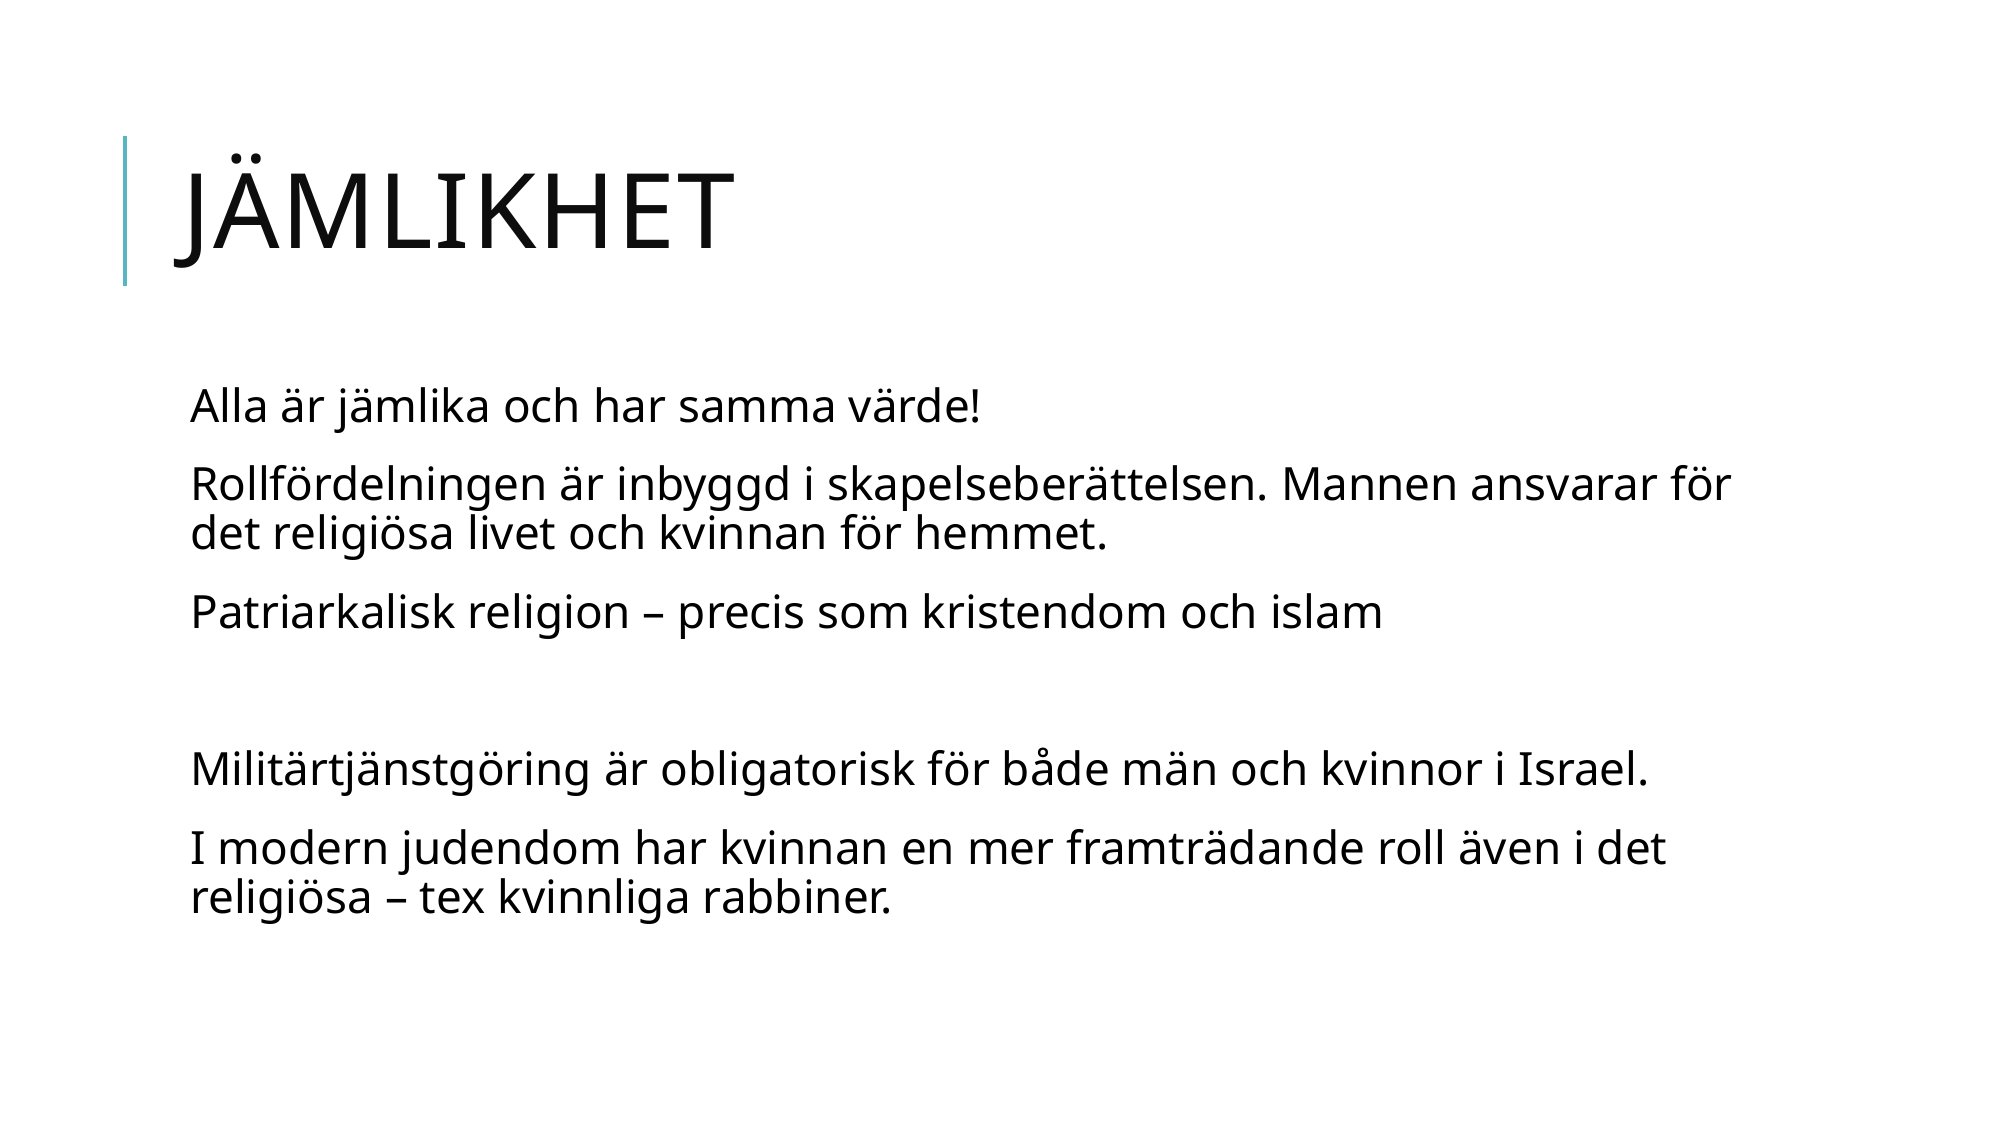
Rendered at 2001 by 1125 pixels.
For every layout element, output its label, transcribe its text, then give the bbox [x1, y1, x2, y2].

list Alla är jämlika och har samma värde! Rollfördelningen är inbyggd i skapelseberättelsen. Mannen ansvarar för det religiösa livet och kvinnan för hemmet. Patriarkalisk religion – precis som kristendom och islam Militärtjänstgöring är obligatorisk för både män och kvinnor i Israel. I modern judendom har kvinnan en mer framträdande roll även i det religiösa – tex kvinnliga rabbiner. [168, 375, 1763, 1035]
title Jämlikhet [168, 96, 1763, 342]
